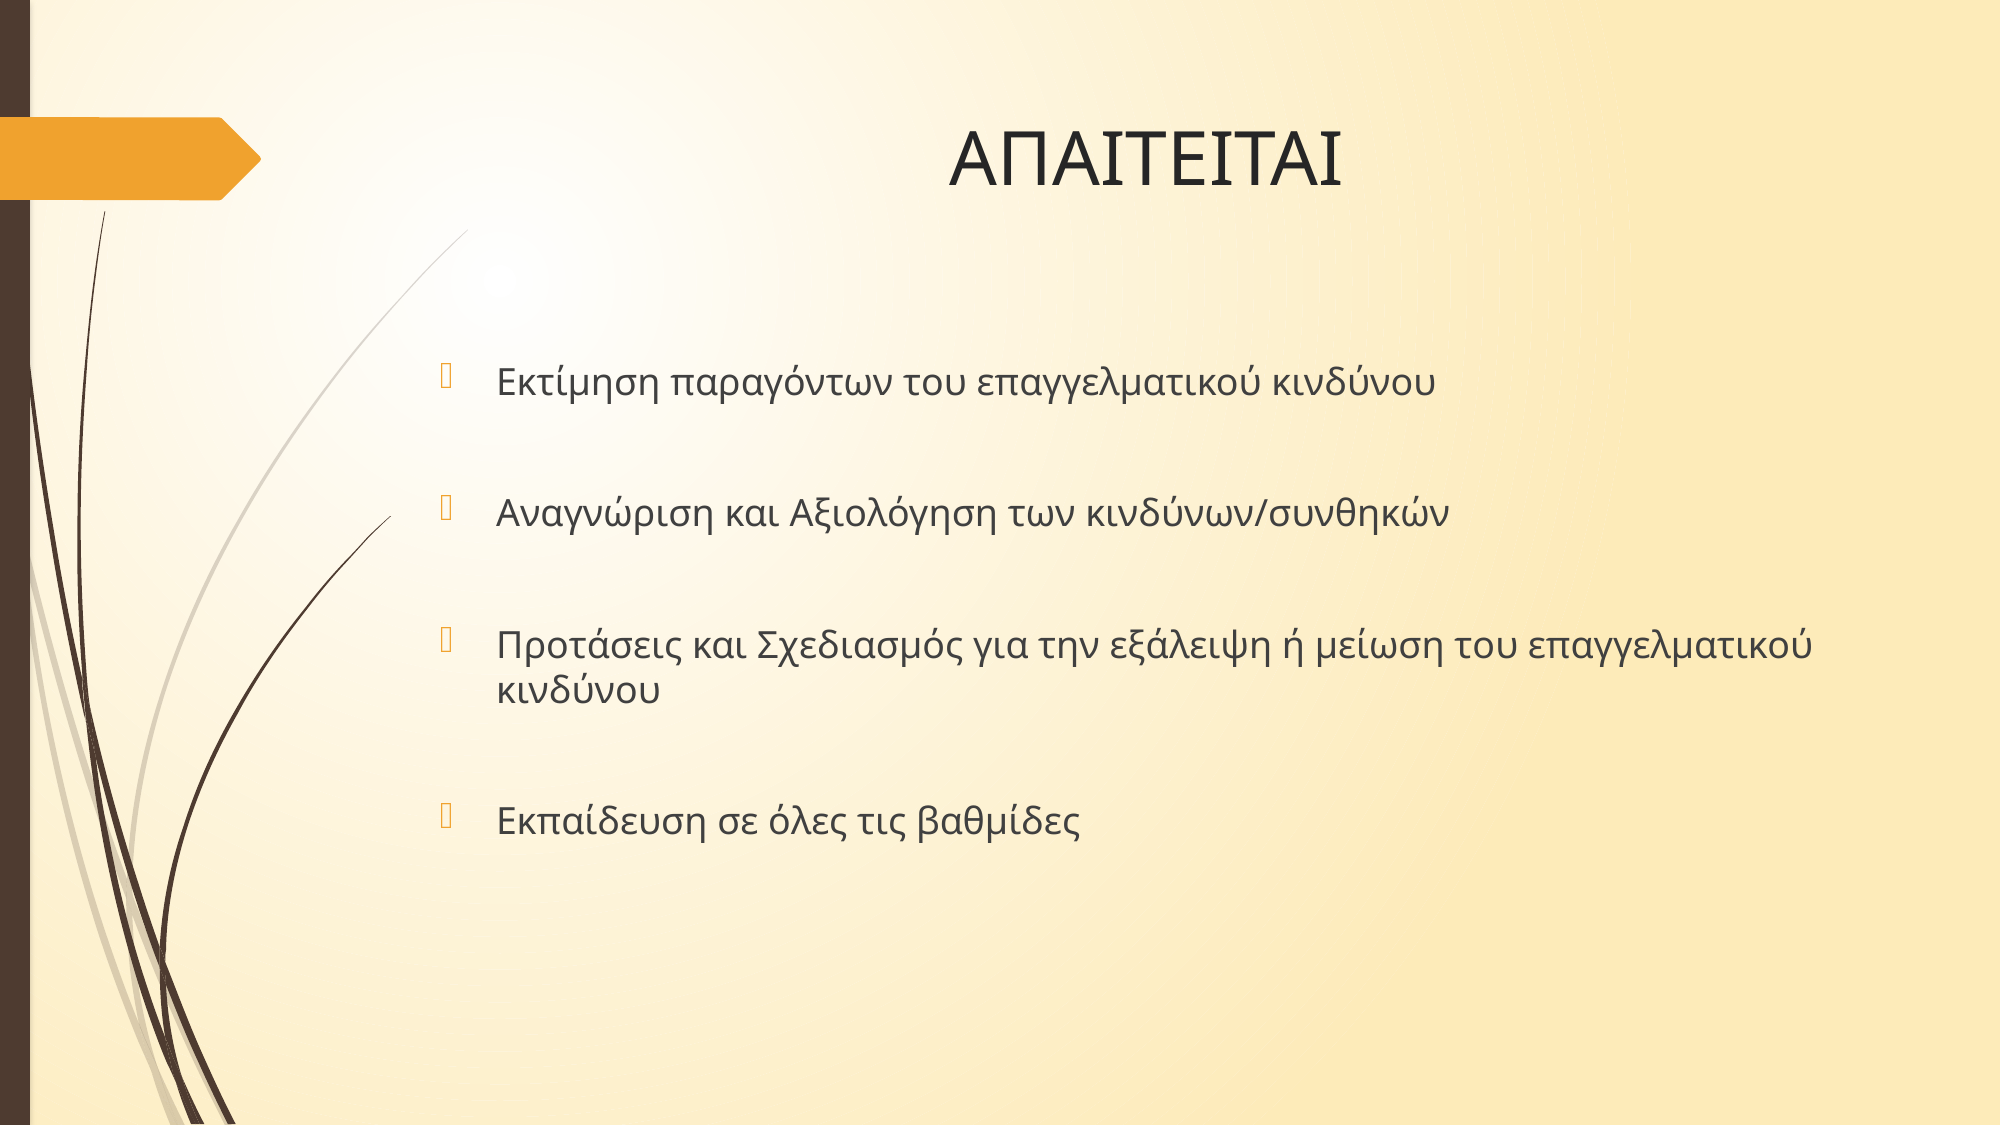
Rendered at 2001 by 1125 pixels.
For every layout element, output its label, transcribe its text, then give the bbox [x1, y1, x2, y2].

title ΑΠΑΙΤΕΙΤΑΙ [425, 102, 1888, 313]
list Εκτίμηση παραγόντων του επαγγελματικού κινδύνου Αναγνώριση και Αξιολόγηση των κινδύνων/συνθηκών Προτάσεις και Σχεδιασμός για την εξάλειψη ή μείωση του επαγγελματικού κινδύνου Εκπαίδευση σε όλες τις βαθμίδες [424, 350, 1888, 970]
